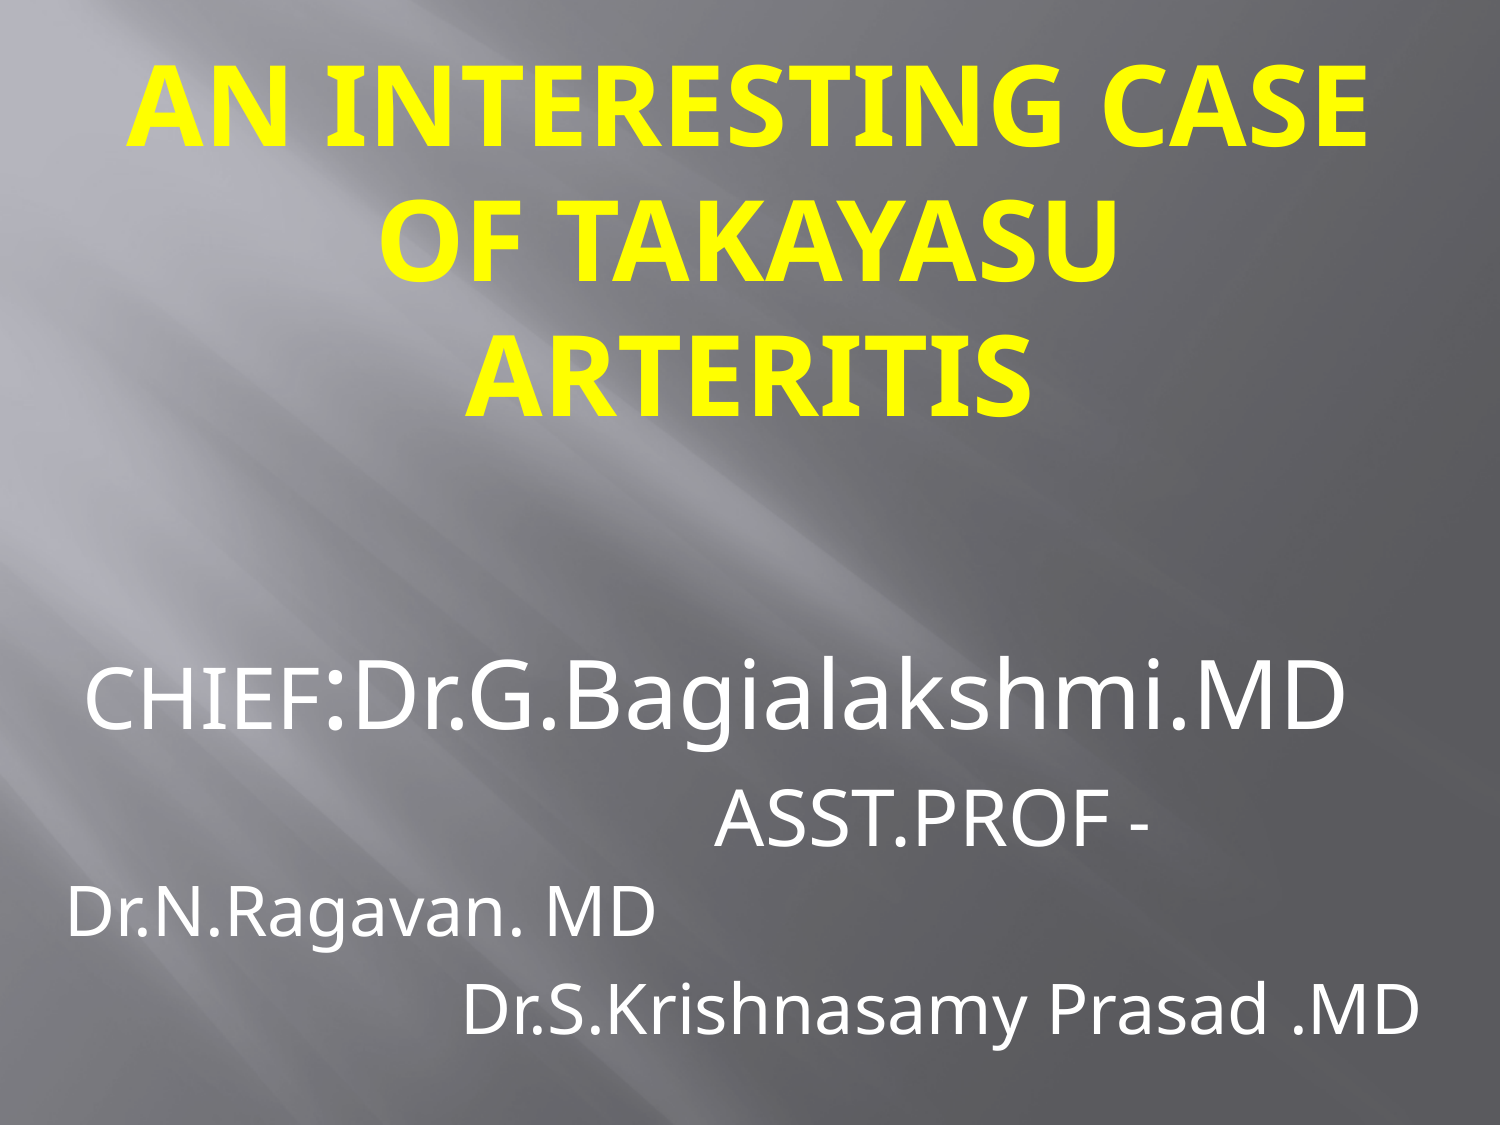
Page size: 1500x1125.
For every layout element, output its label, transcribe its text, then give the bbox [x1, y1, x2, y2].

title AN INTERESTING CASE OF TAKAYASU ARTERITIS [112, 314, 1388, 439]
subtitle CHIEF:Dr.G.Bagialakshmi.MD ASST.PROF -Dr.N.Ragavan. MD Dr.S.Krishnasamy Prasad .MD [50, 550, 1450, 1088]
